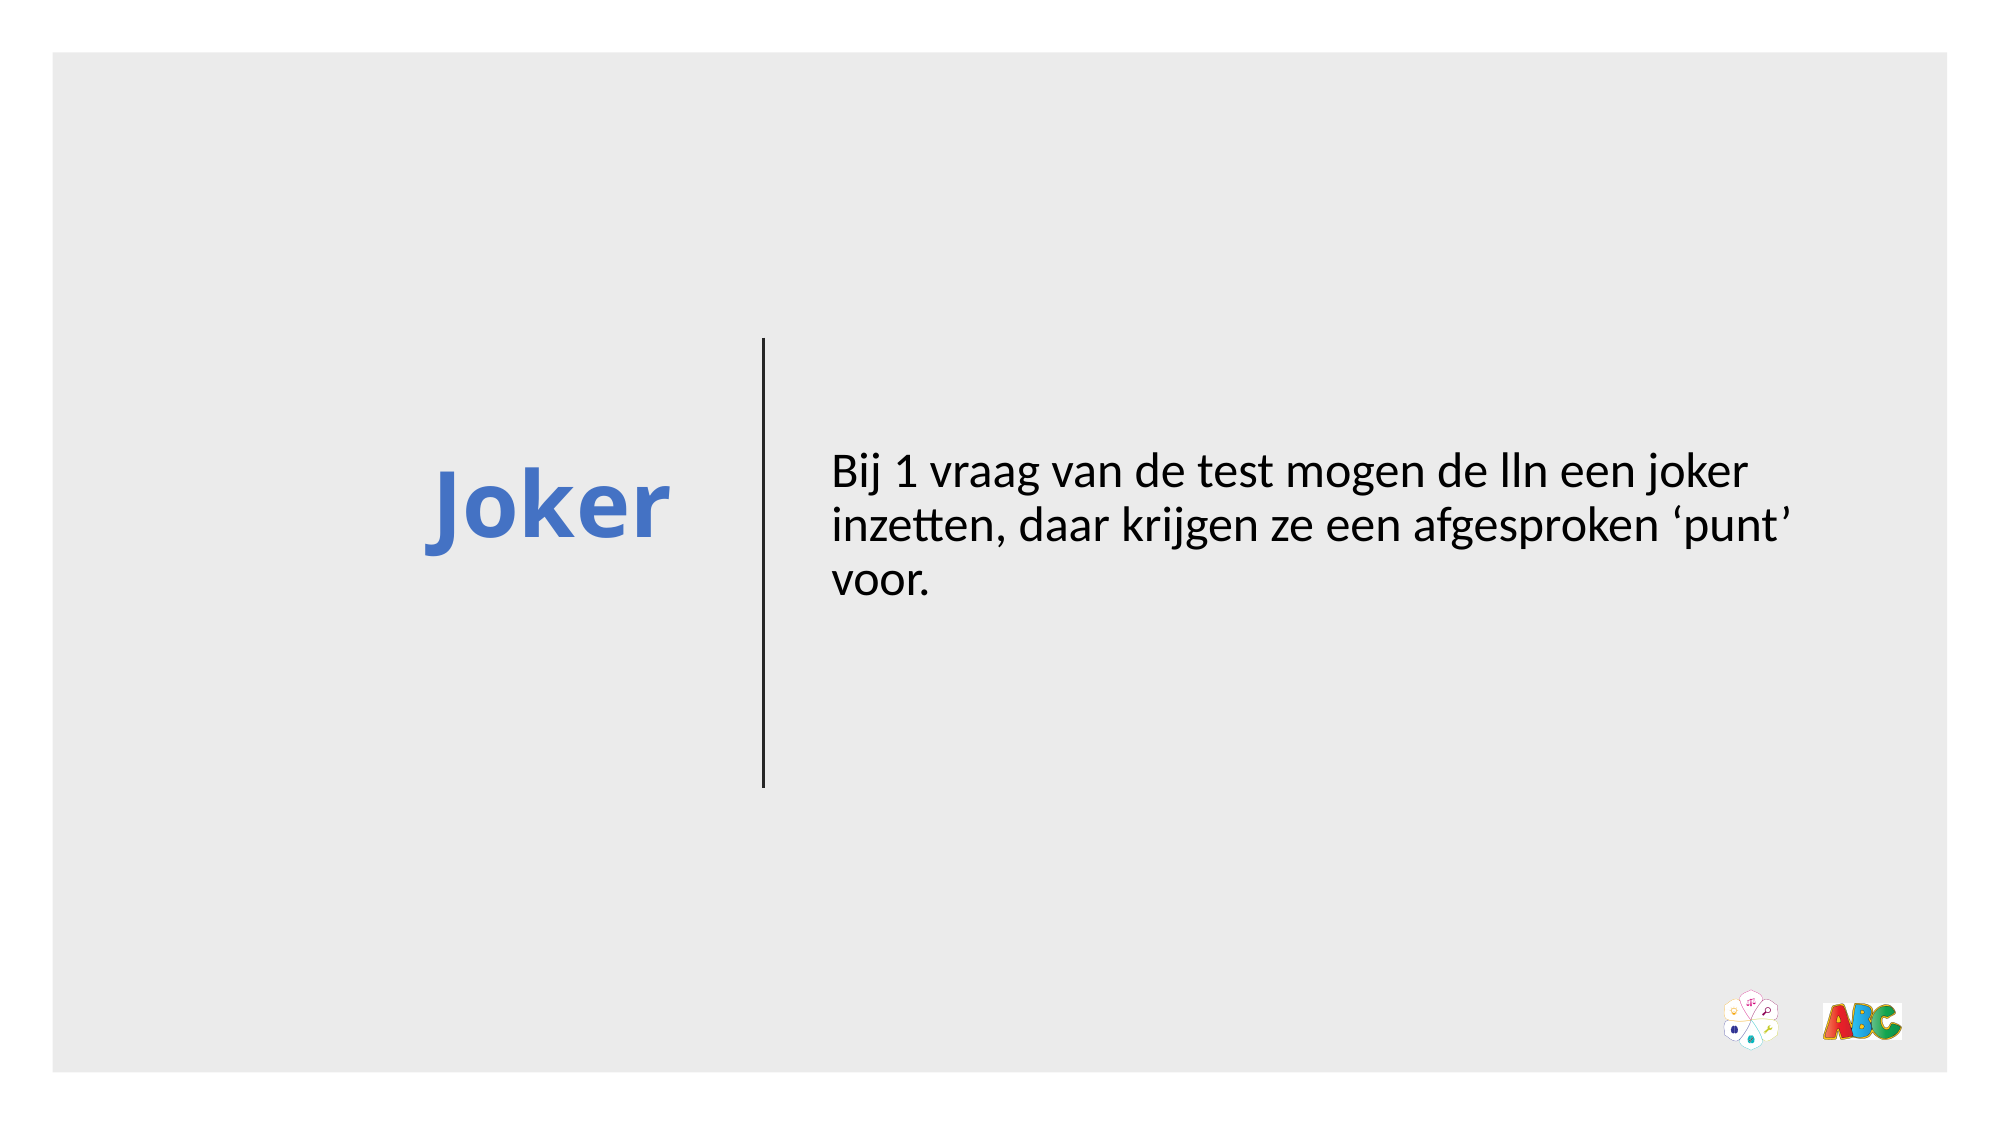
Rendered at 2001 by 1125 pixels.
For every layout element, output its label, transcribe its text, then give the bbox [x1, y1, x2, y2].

picture [1823, 1003, 1902, 1040]
picture [1720, 988, 1782, 1052]
title Joker [137, 158, 711, 967]
list Bij 1 vraag van de test mogen de lln een joker inzetten, daar krijgen ze een afgesproken ‘punt’ voor. [816, 158, 1863, 967]
text_box [52, 51, 1948, 1073]
